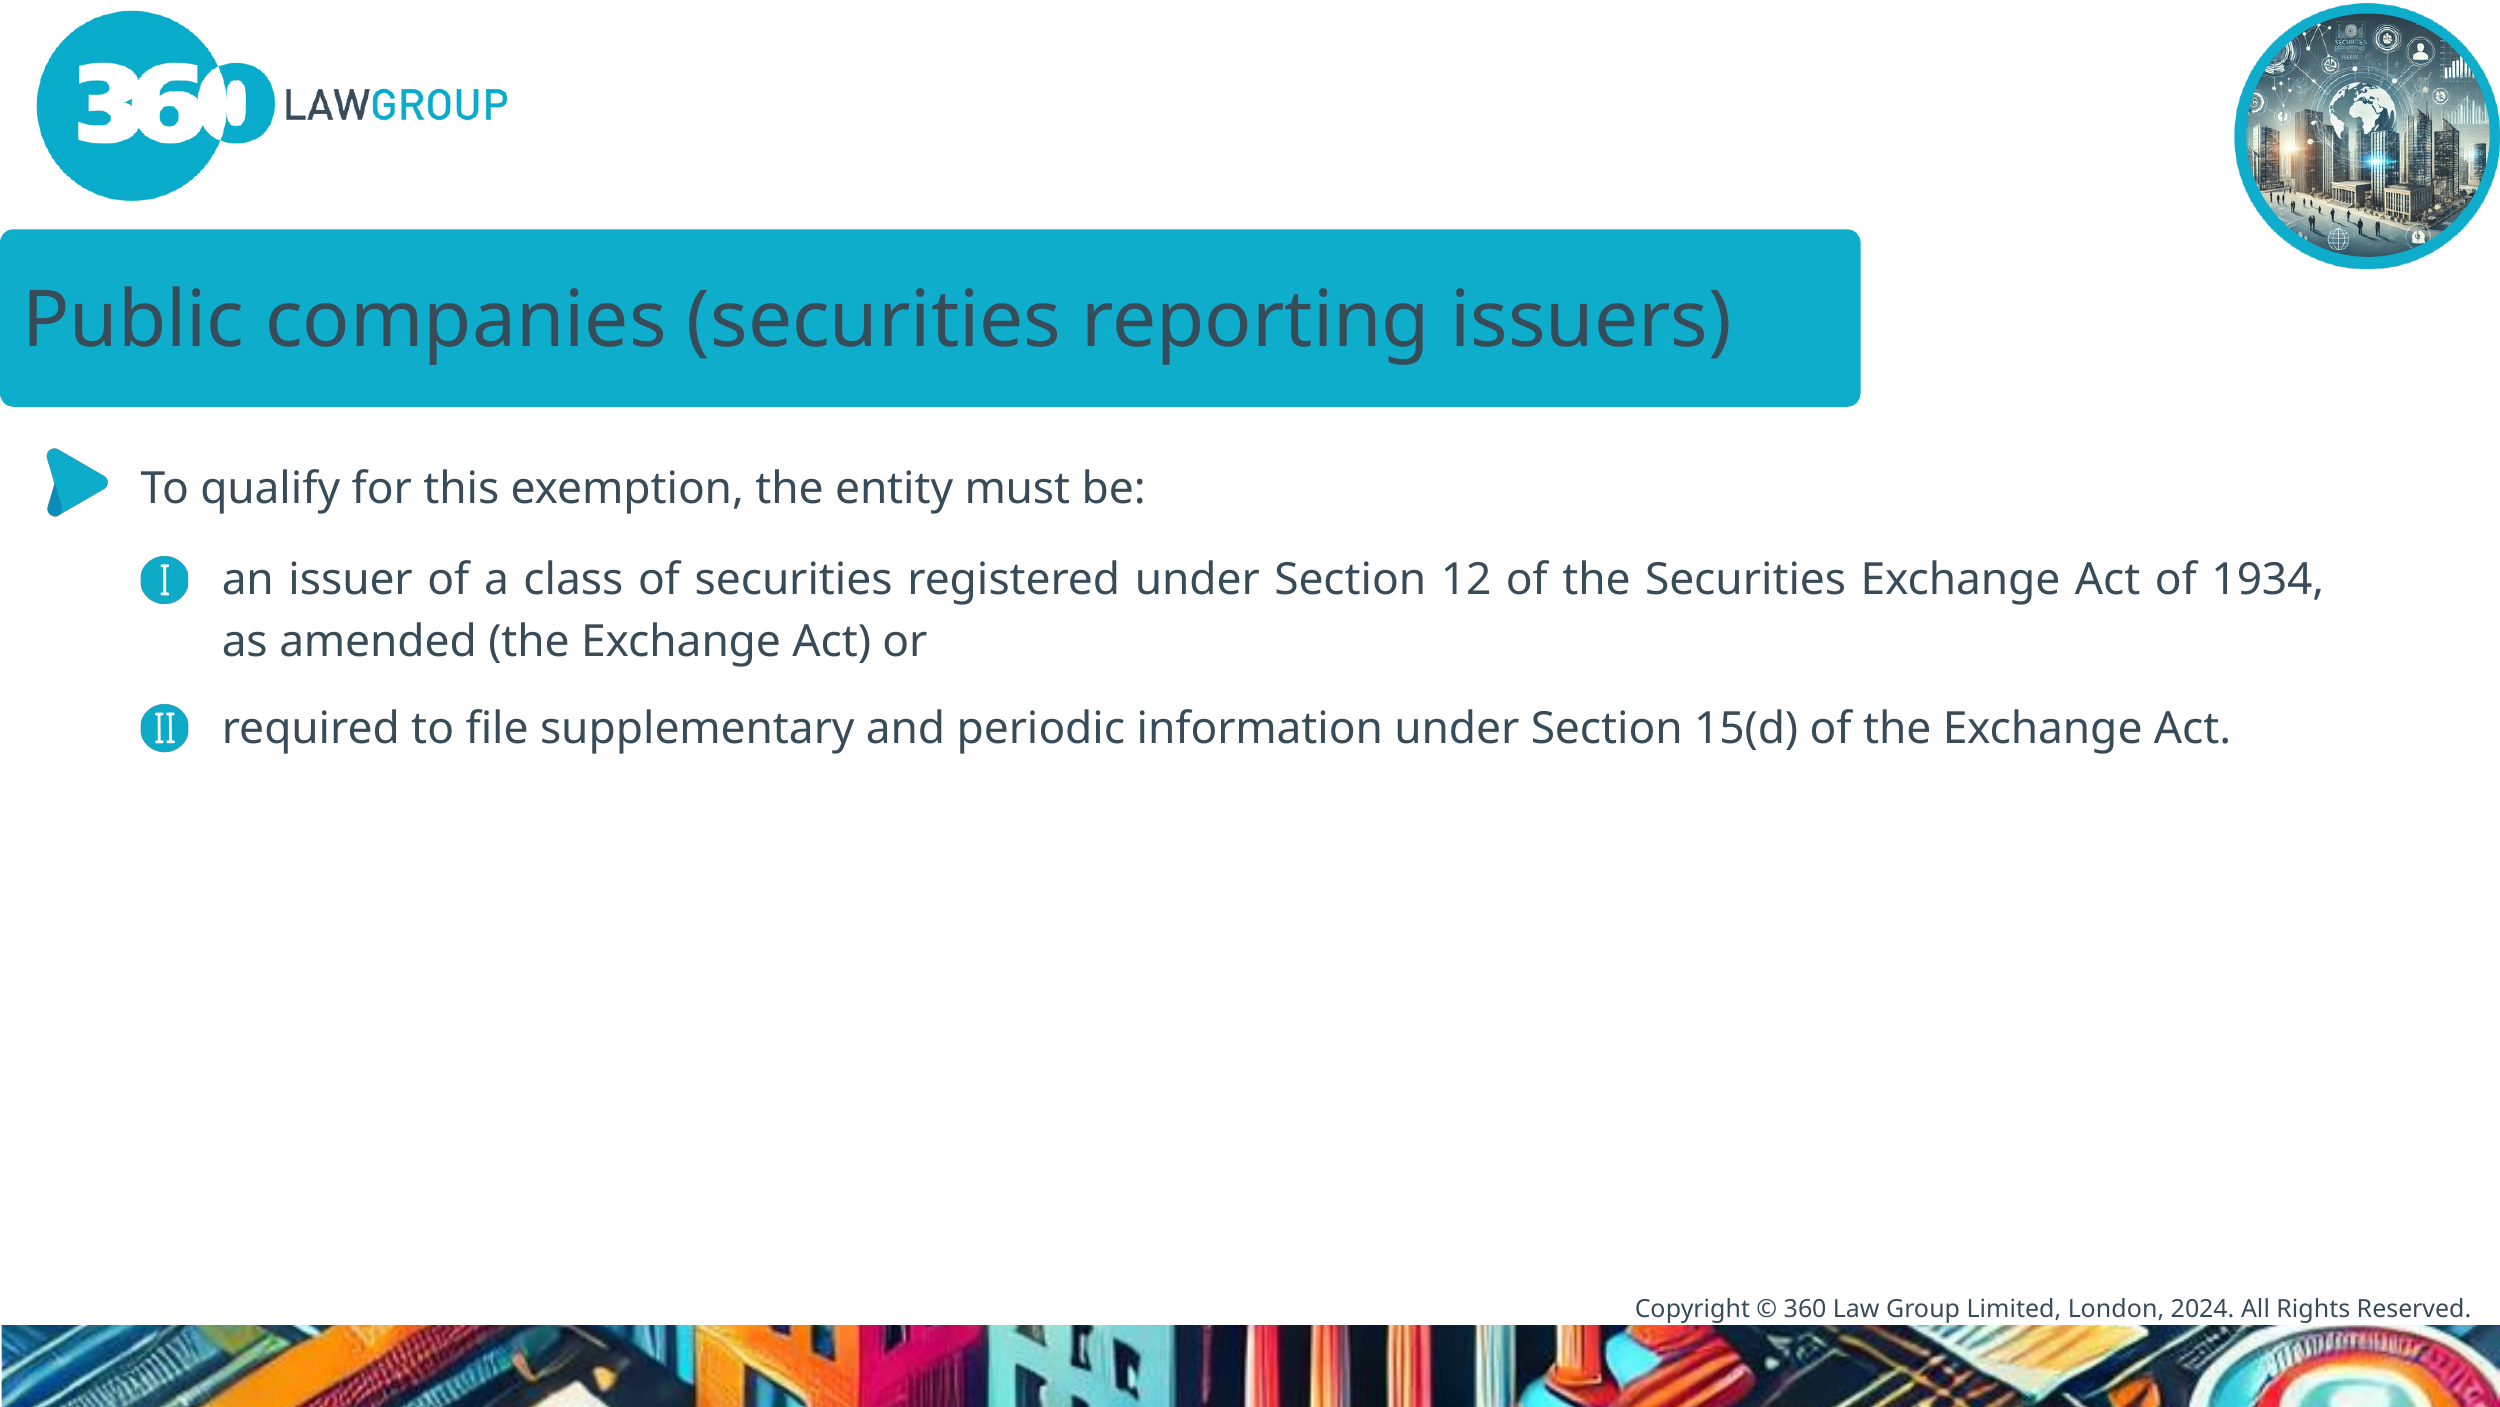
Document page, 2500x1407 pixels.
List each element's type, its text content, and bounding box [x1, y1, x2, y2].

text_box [1, 1325, 2500, 1407]
text_box [140, 704, 189, 753]
text_box [140, 556, 189, 605]
text_box [45, 447, 109, 518]
text_box [2234, 3, 2500, 269]
text_box required to file supplementary and periodic information under Section 15(d) of the Exchange Act. [221, 690, 2327, 753]
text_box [0, 229, 1861, 407]
text_box an issuer of a class of securities registered under Section 12 of the Securities Exchange Act of 1934, as amended (the Exchange Act) or [221, 541, 2327, 666]
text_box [2246, 13, 2490, 258]
text_box Copyright © 360 Law Group Limited, London, 2024. All Rights Reserved. [1607, 1287, 2500, 1323]
text_box To qualify for this exemption, the entity must be: [140, 449, 1400, 512]
text_box [22, 3, 536, 214]
